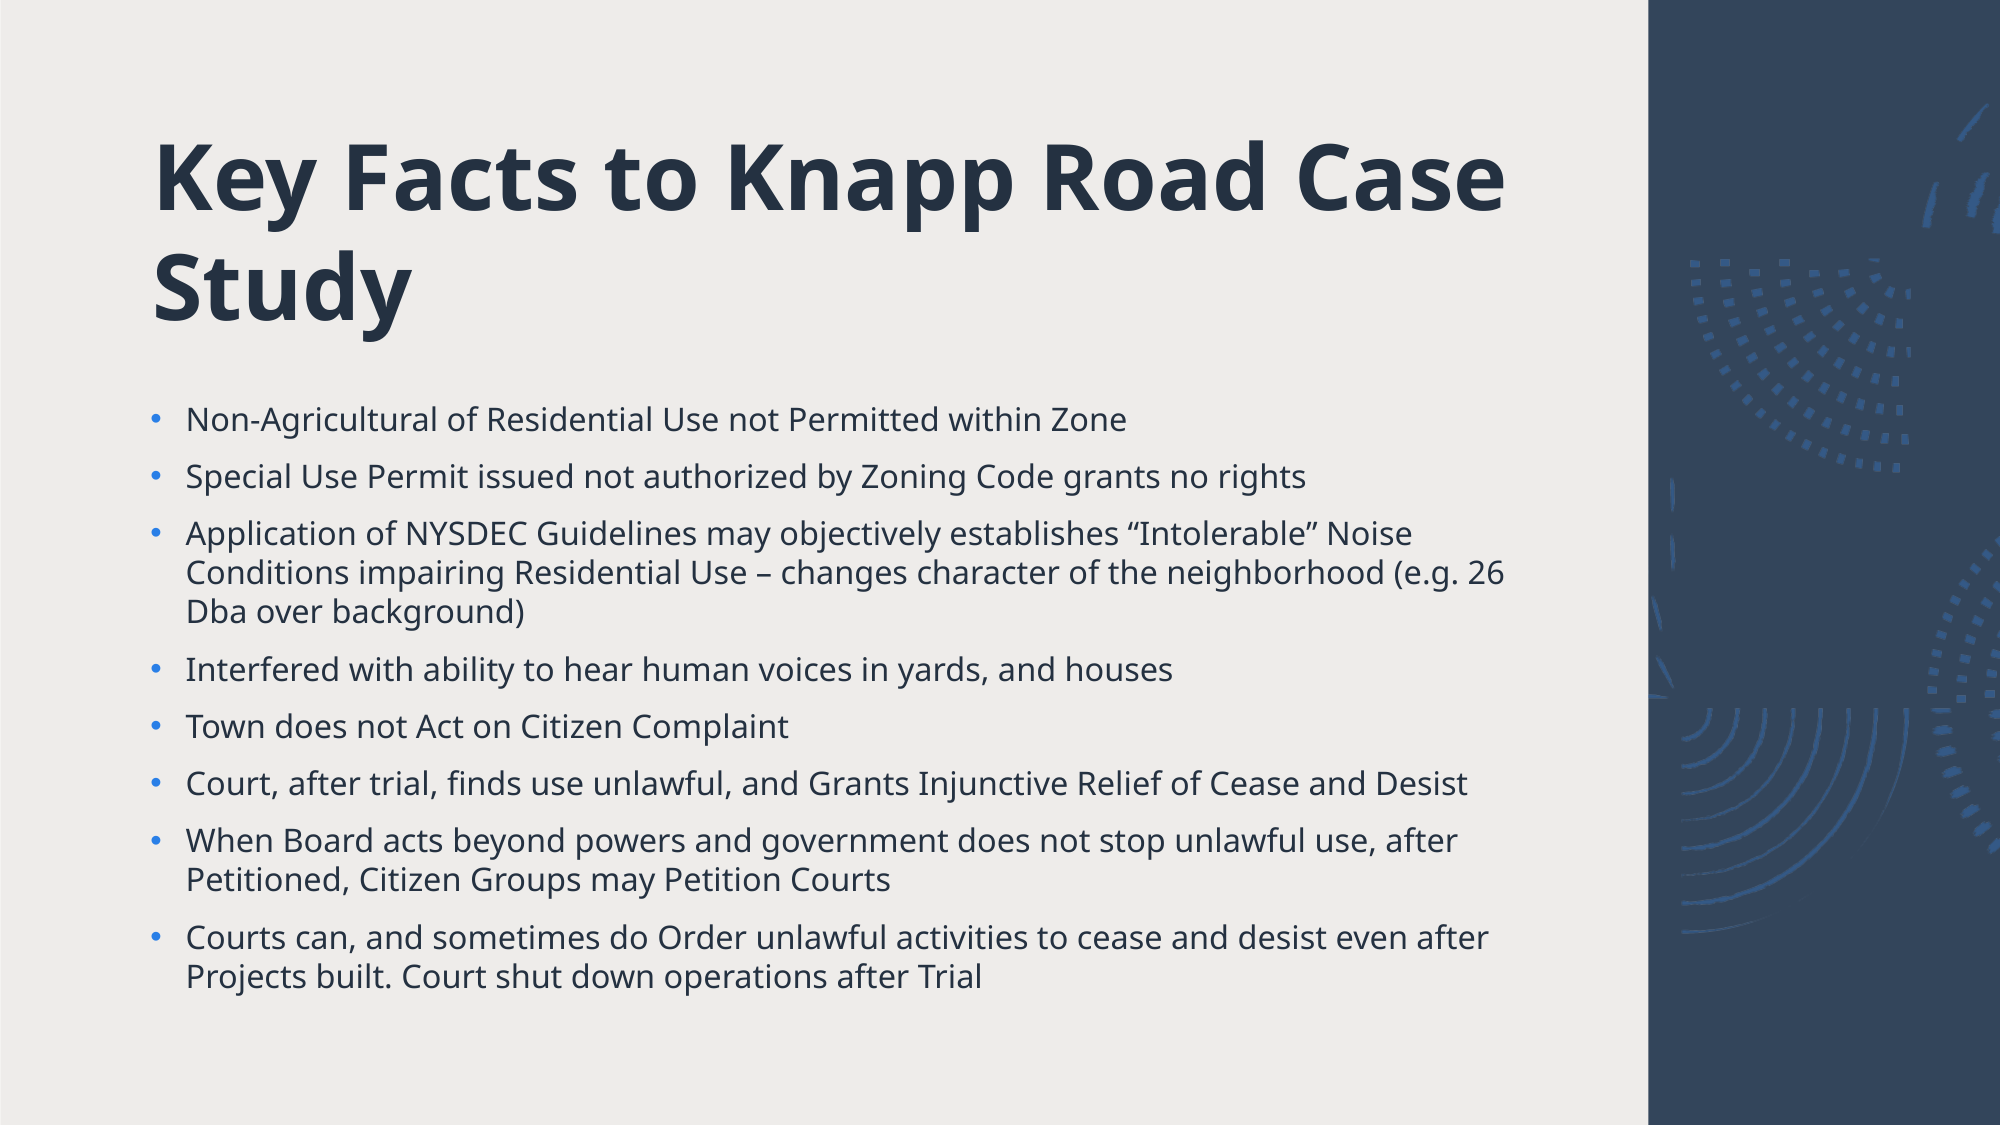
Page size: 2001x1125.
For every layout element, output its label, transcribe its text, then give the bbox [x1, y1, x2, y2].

list Non-Agricultural of Residential Use not Permitted within Zone Special Use Permit issued not authorized by Zoning Code grants no rights Application of NYSDEC Guidelines may objectively establishes “Intolerable” Noise Conditions impairing Residential Use – changes character of the neighborhood (e.g. 26 Dba over background) Interfered with ability to hear human voices in yards, and houses Town does not Act on Citizen Complaint Court, after trial, finds use unlawful, and Grants Injunctive Relief of Cease and Desist When Board acts beyond powers and government does not stop unlawful use, after Petitioned, Citizen Groups may Petition Courts Courts can, and sometimes do Order unlawful activities to cease and desist even after Projects built. Court shut down operations after Trial [135, 391, 1573, 1003]
title Key Facts to Knapp Road Case Study [137, 91, 1575, 365]
text_box [0, 0, 1647, 1125]
text_box [1647, 0, 2000, 1125]
